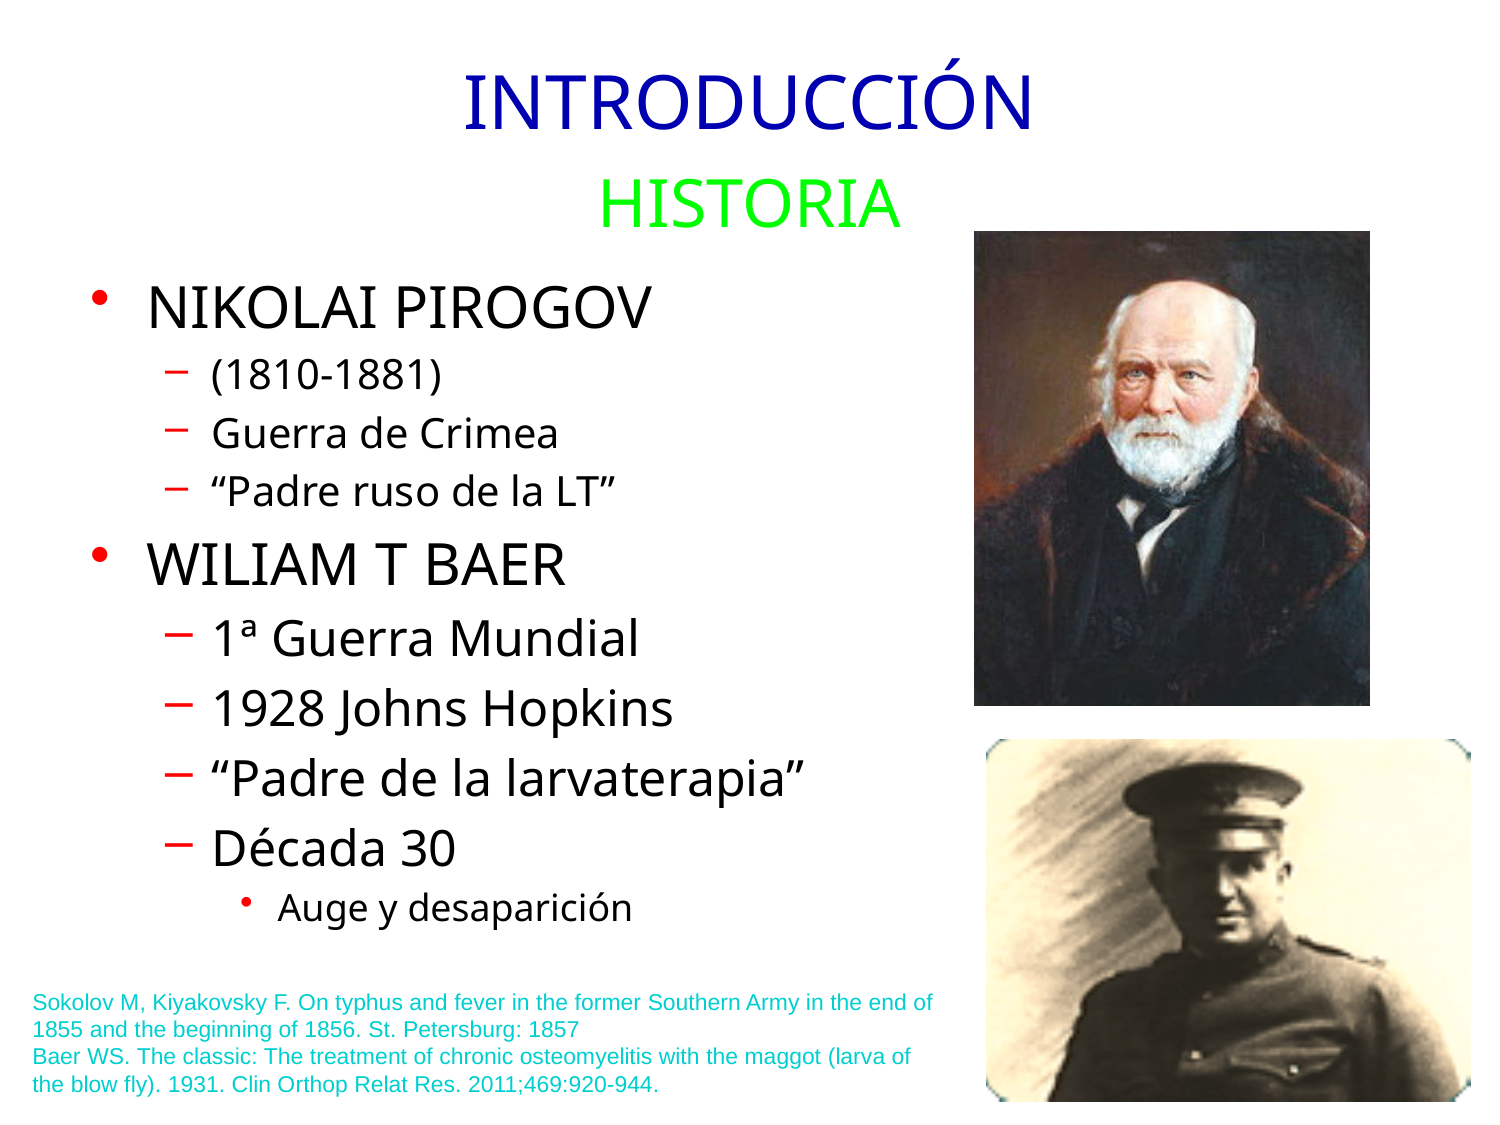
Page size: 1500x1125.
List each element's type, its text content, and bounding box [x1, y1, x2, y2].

text_box Sokolov M, Kiyakovsky F. On typhus and fever in the former Southern Army in the end of 1855 and the beginning of 1856. St. Petersburg: 1857 Baer WS. The classic: The treatment of chronic osteomyelitis with the maggot (larva of the blow fly). 1931. Clin Orthop Relat Res. 2011;469:920-944. [17, 979, 963, 1105]
picture [974, 231, 1370, 707]
title INTRODUCCIÓN HISTORIA [75, 45, 1425, 233]
list NIKOLAI PIROGOV (1810-1881) Guerra de Crimea “Padre ruso de la LT” WILIAM T BAER 1ª Guerra Mundial 1928 Johns Hopkins “Padre de la larvaterapia” Década 30 Auge y desaparición [75, 262, 838, 979]
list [985, 739, 1471, 1102]
